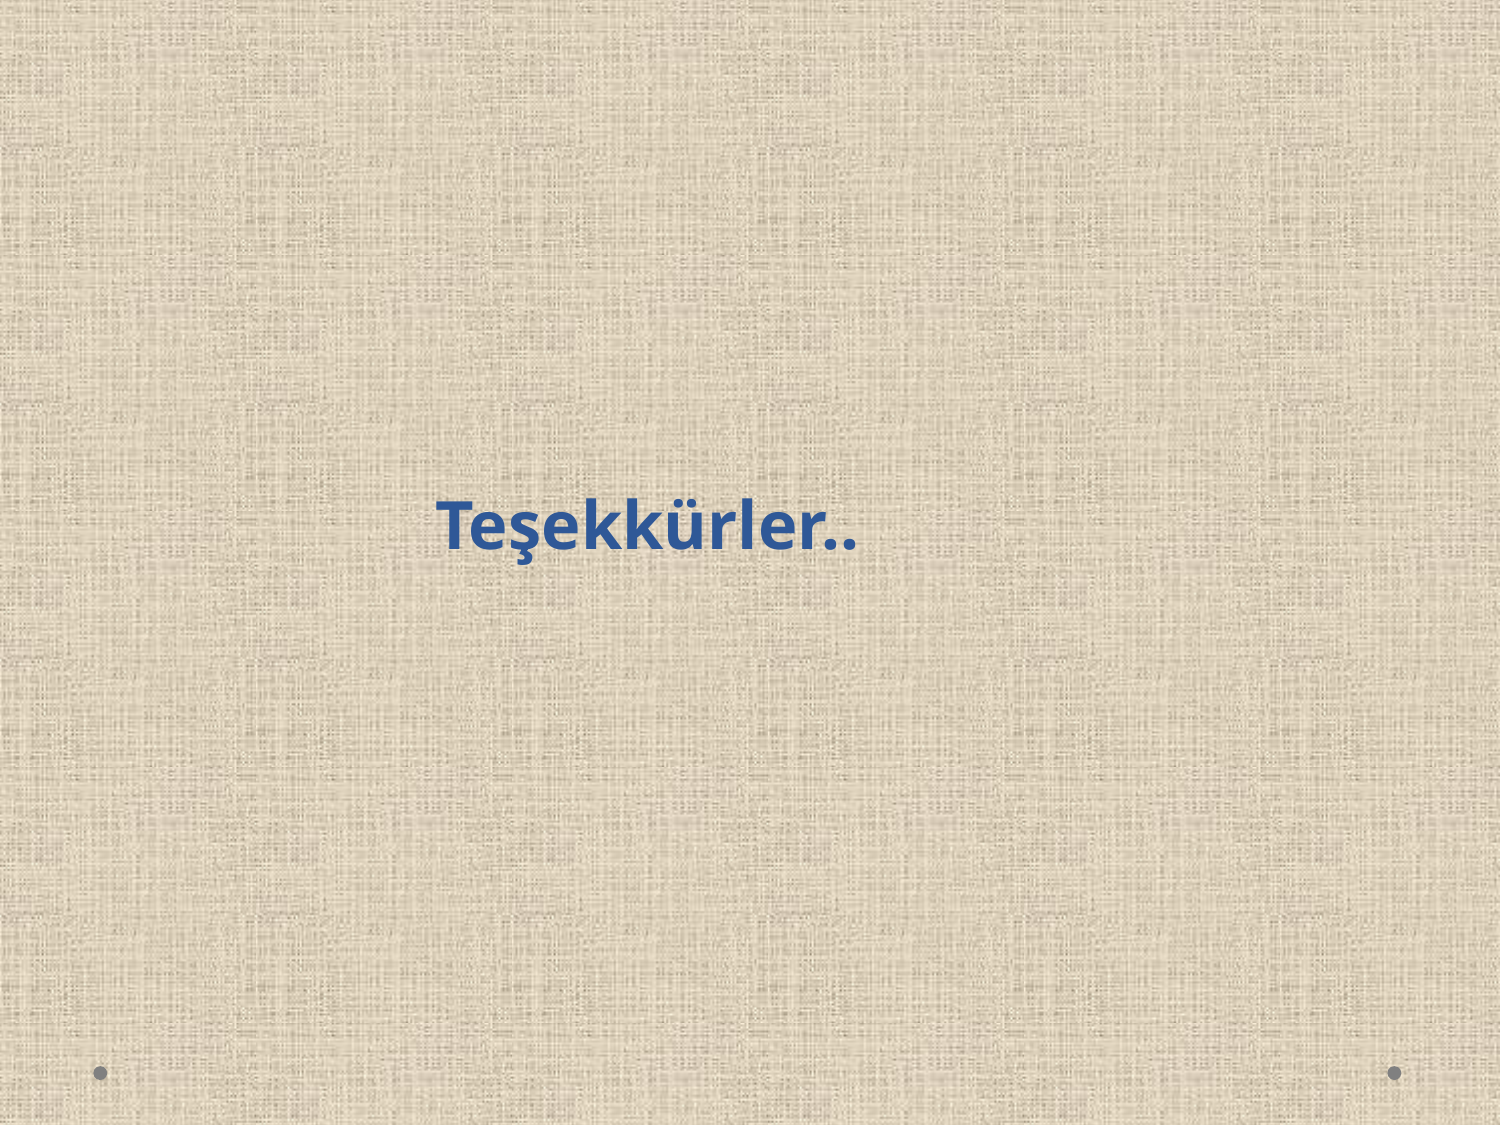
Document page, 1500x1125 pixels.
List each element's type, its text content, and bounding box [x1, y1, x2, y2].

list Teşekkürler.. [75, 262, 1425, 1005]
picture [0, 0, 1500, 1125]
